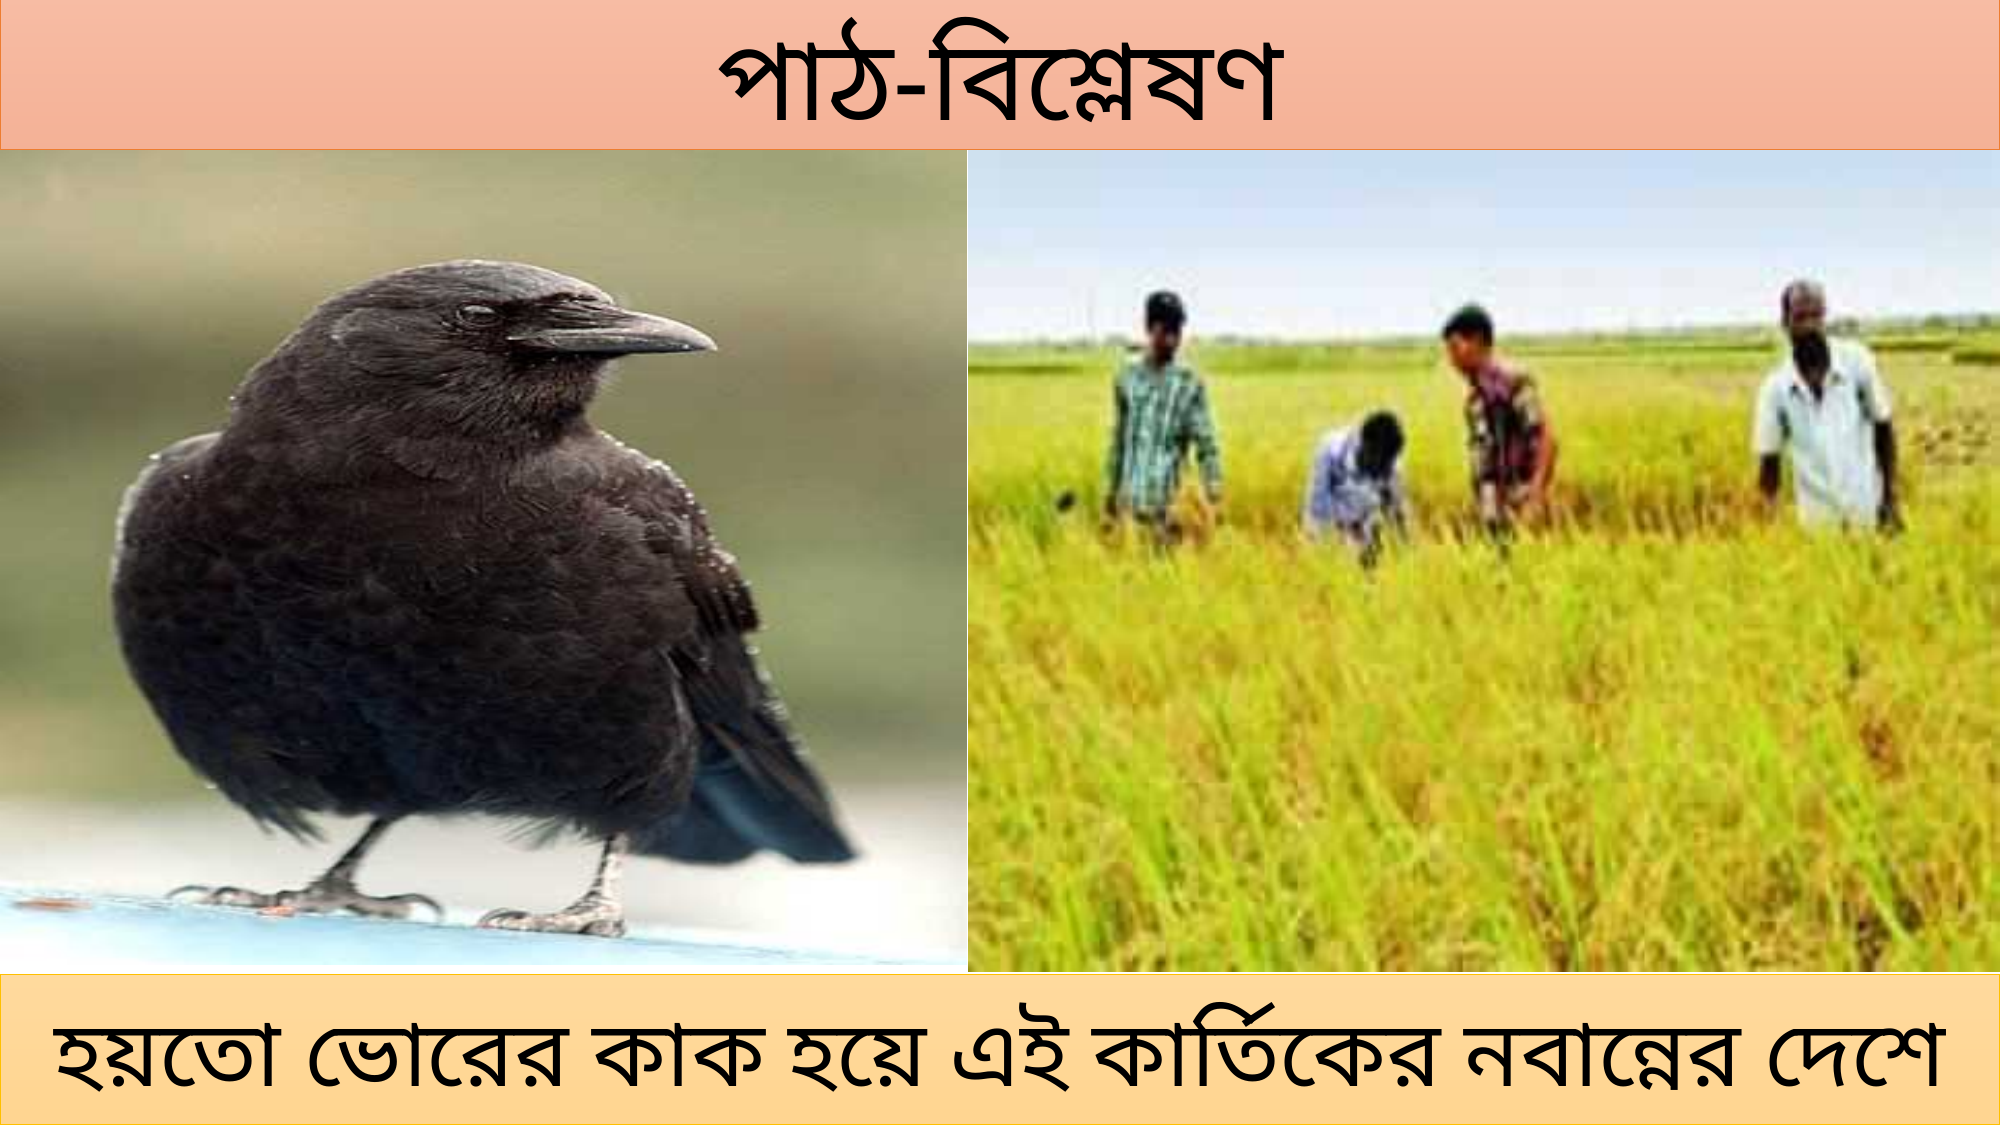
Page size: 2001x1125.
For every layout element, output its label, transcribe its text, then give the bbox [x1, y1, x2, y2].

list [0, 149, 967, 965]
text_box হয়তো ভোরের কাক হয়ে এই কার্তিকের নবান্নের দেশে [0, 974, 2000, 1125]
picture [968, 149, 2000, 972]
text_box পাঠ-বিশ্লেষণ [0, 0, 2000, 150]
